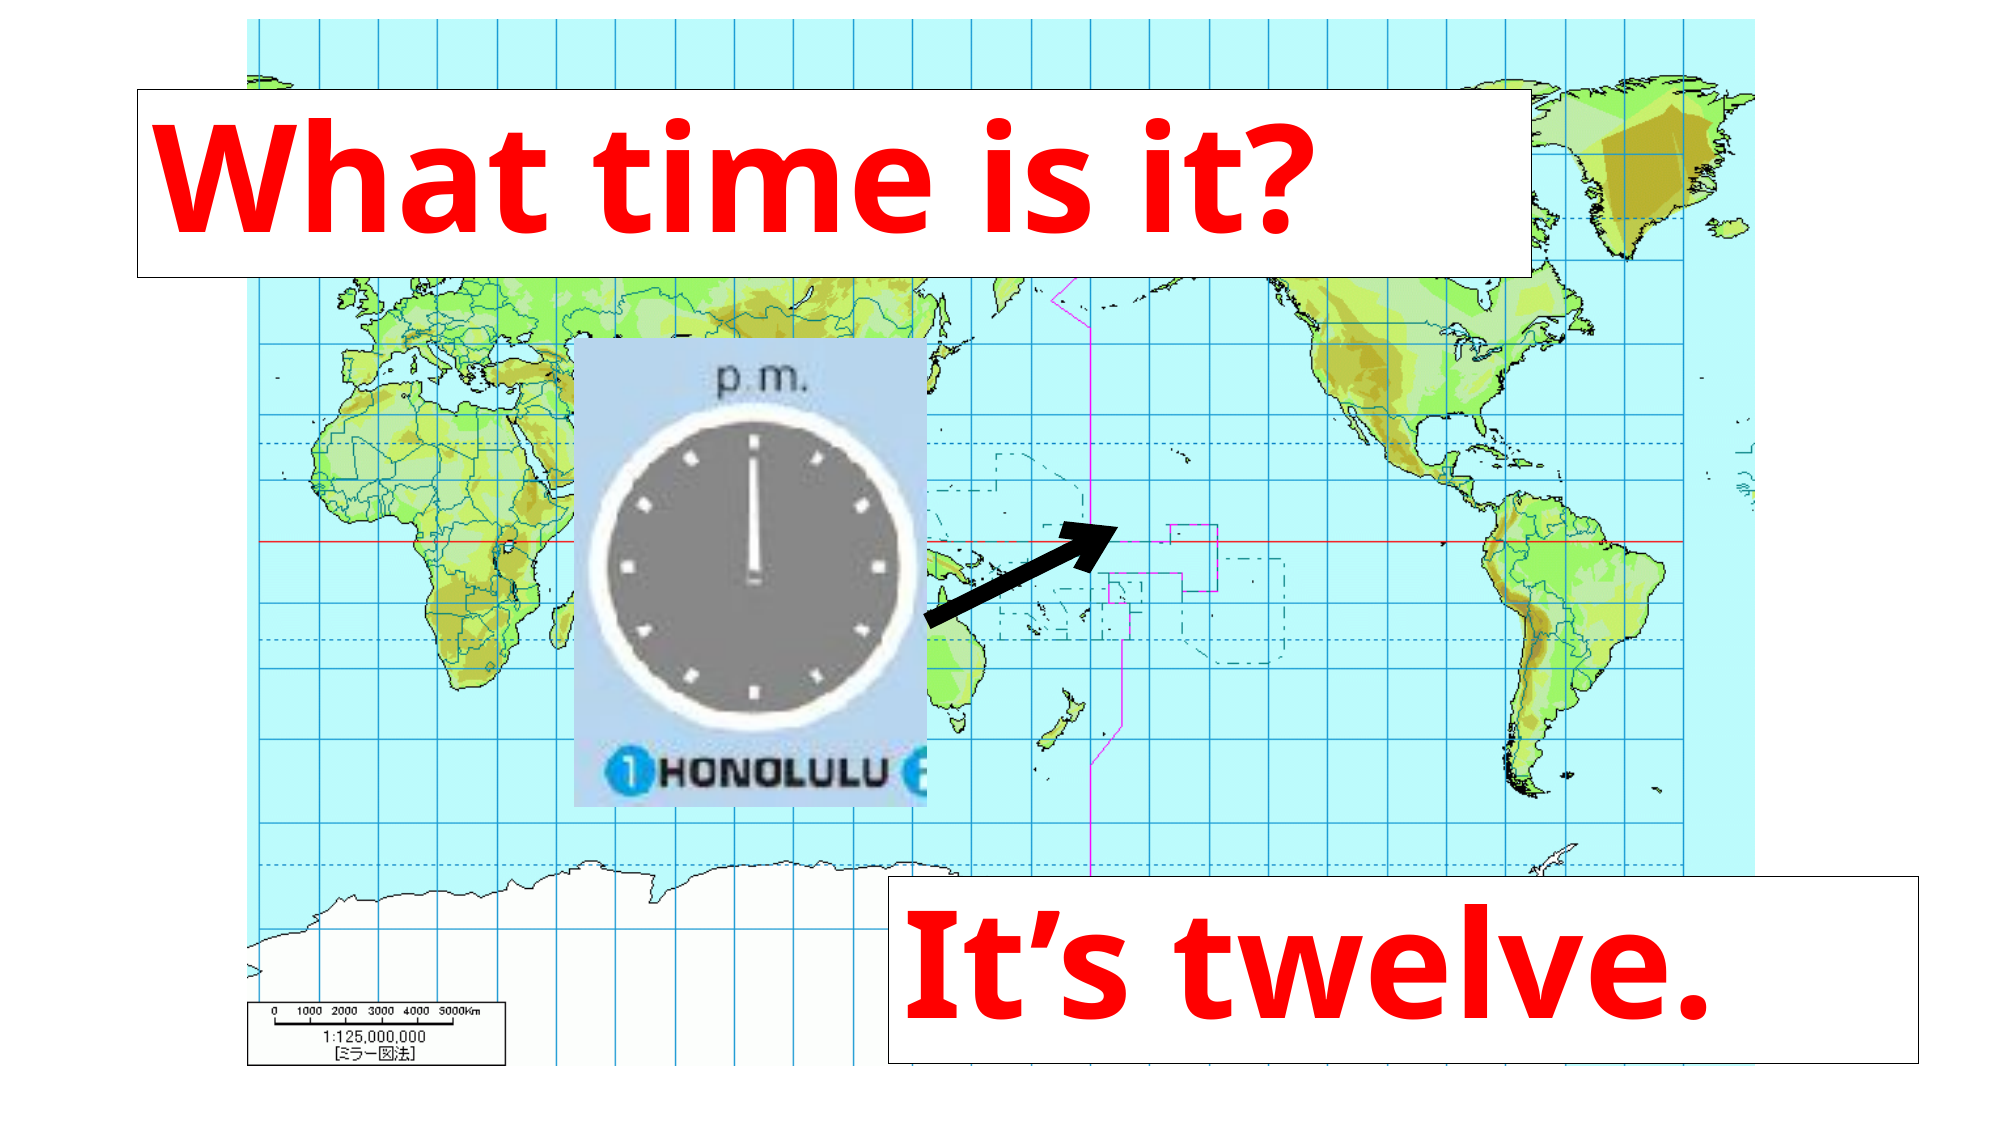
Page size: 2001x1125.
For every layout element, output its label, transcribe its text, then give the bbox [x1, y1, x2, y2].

text_box It’s twelve. [1755, 876, 1919, 1064]
picture [574, 337, 927, 807]
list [247, 19, 1755, 1066]
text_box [926, 526, 1119, 622]
text_box What time is it? [137, 89, 247, 278]
